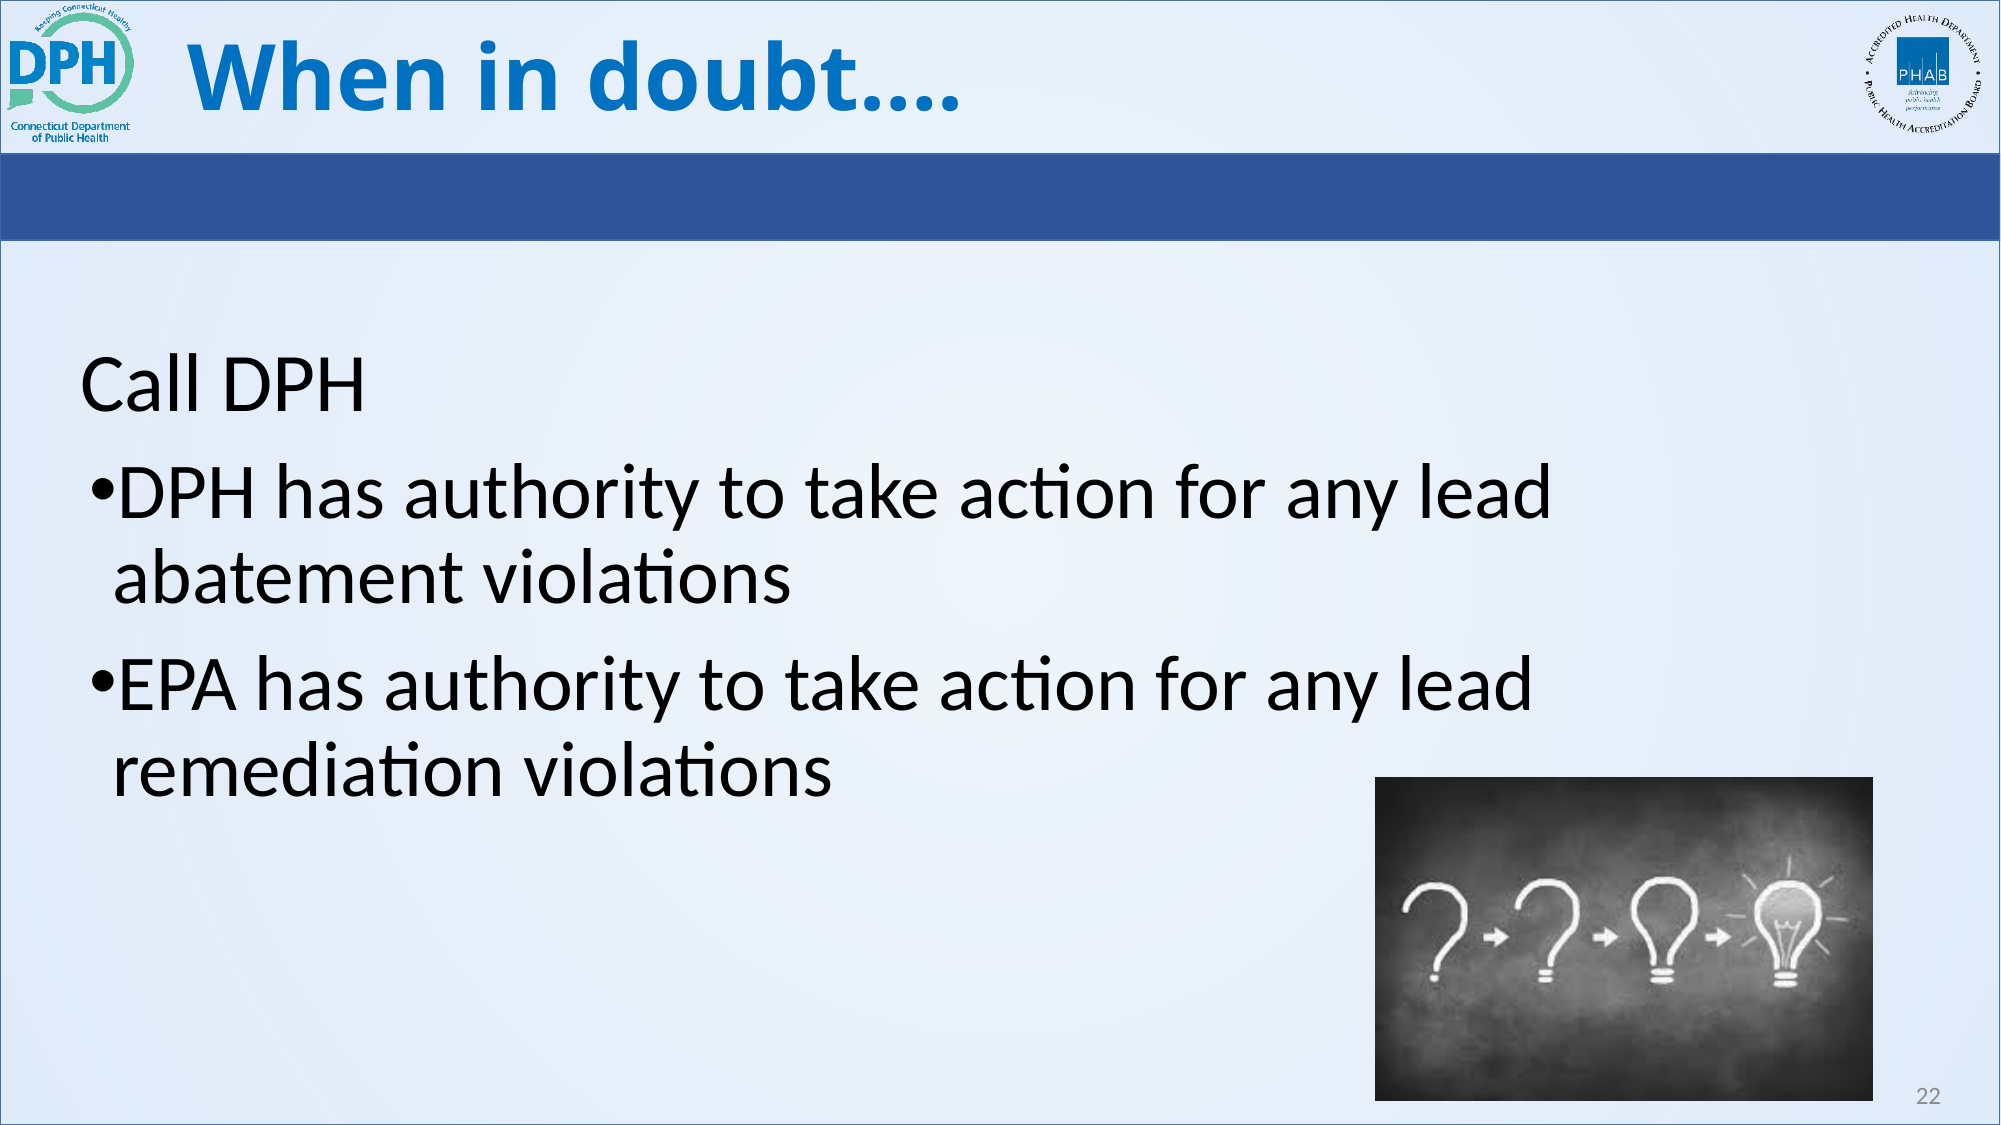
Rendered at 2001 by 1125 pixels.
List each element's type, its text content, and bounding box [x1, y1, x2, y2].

slide_number 22 [1849, 1065, 1957, 1125]
title When in doubt…. [172, 24, 1836, 137]
picture [1849, 5, 1996, 141]
picture [1375, 777, 1873, 1101]
picture [0, 0, 138, 147]
list Call DPH DPH has authority to take action for any lead abatement violations EPA has authority to take action for any lead remediation violations [59, 210, 1937, 1076]
